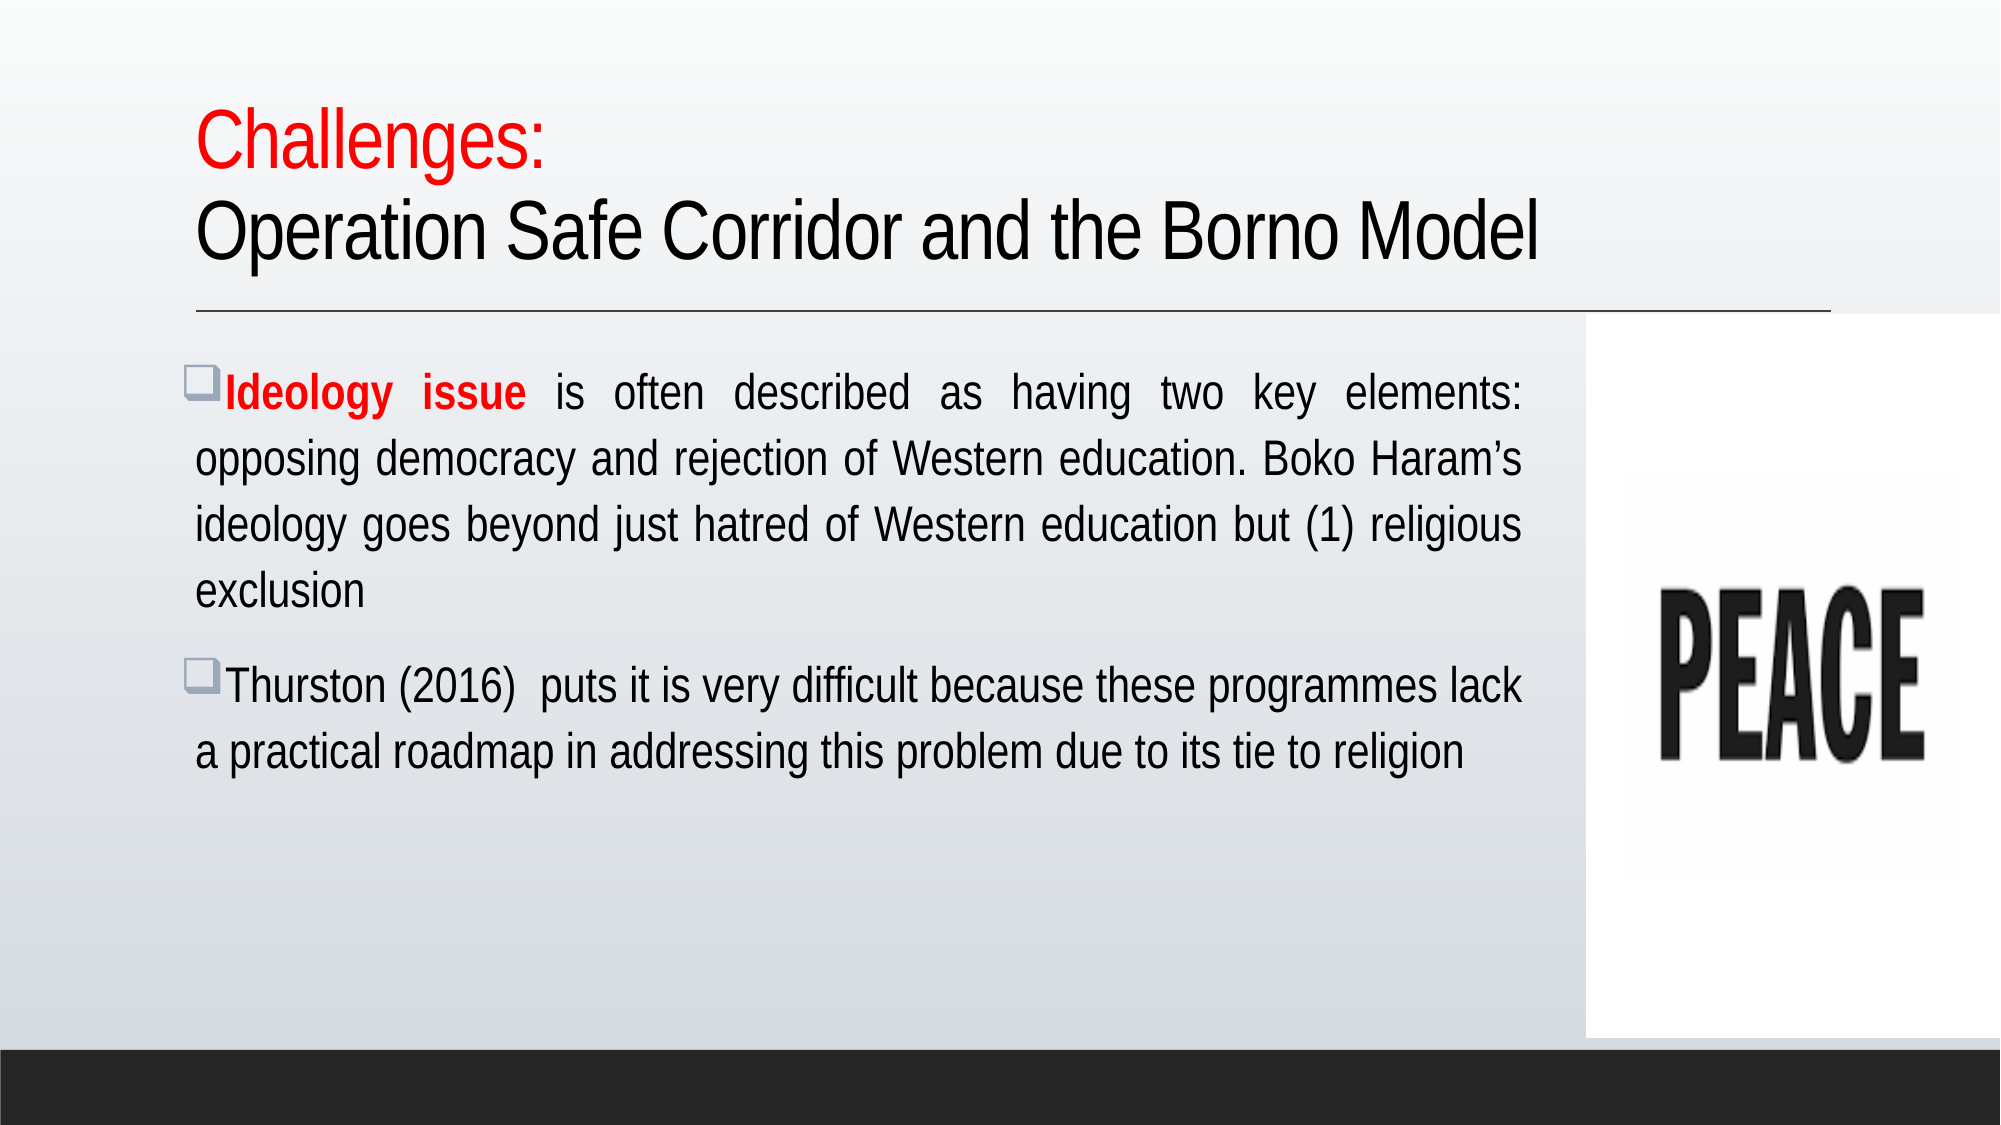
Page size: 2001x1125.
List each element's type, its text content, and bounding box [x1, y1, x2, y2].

title Challenges: Operation Safe Corridor and the Borno Model [180, 87, 1830, 285]
list Ideology issue is often described as having two key elements: opposing democracy and rejection of Western education. Boko Haram’s ideology goes beyond just hatred of Western education but (1) religious exclusion Thurston (2016) puts it is very difficult because these programmes lack a practical roadmap in addressing this problem due to its tie to religion [180, 345, 1524, 963]
picture [1585, 313, 2000, 1038]
